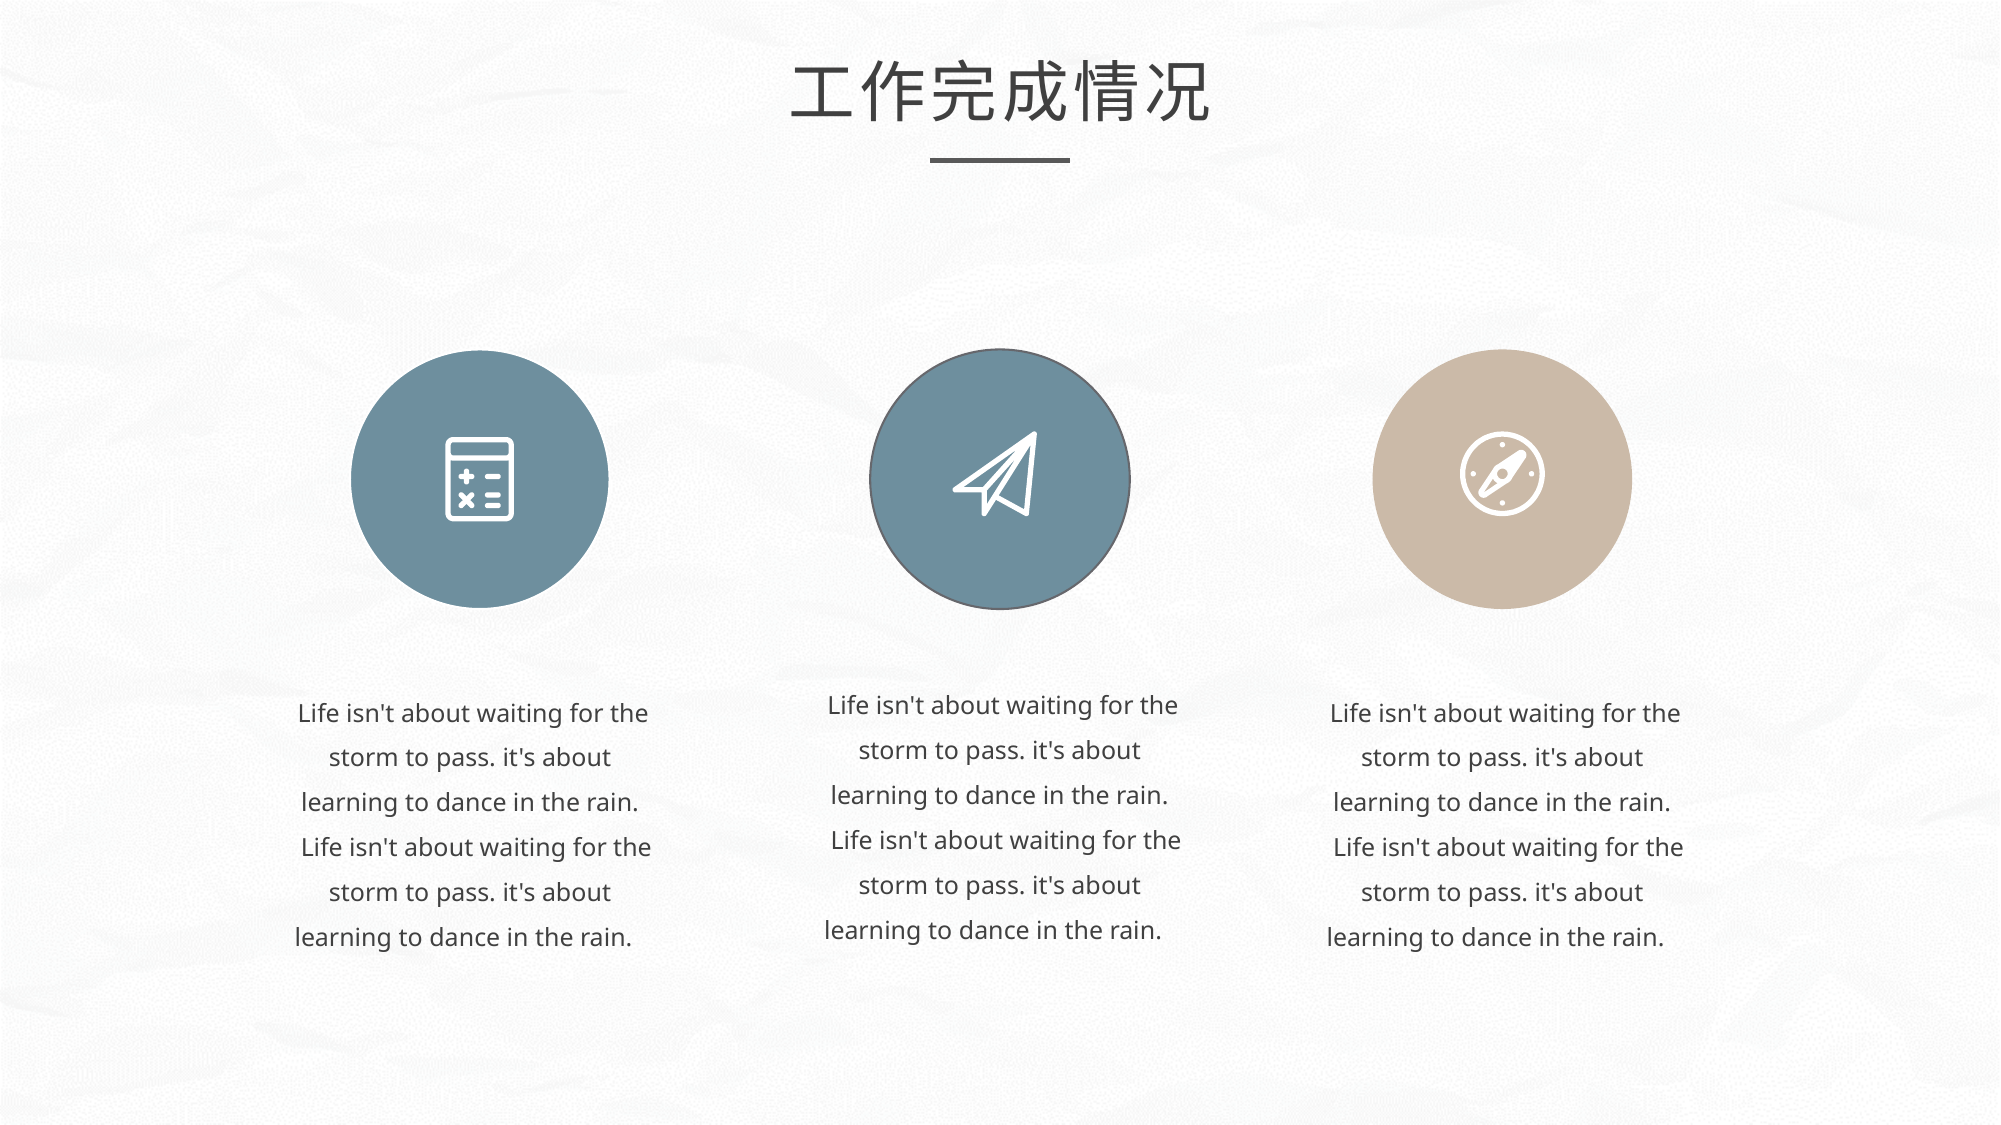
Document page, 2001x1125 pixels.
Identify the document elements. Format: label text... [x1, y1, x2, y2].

text_box [1371, 348, 1634, 611]
text_box Life isn't about waiting for the storm to pass. it's about learning to dance in the rain. Life isn't about waiting for the storm to pass. it's about learning to dance in the rain. [1295, 674, 1710, 959]
text_box [952, 431, 1037, 517]
text_box [869, 348, 1131, 611]
text_box Life isn't about waiting for the storm to pass. it's about learning to dance in the rain. Life isn't about waiting for the storm to pass. it's about learning to dance in the rain. [263, 674, 678, 959]
text_box [1460, 431, 1545, 517]
text_box 工作完成情况 [717, 44, 1283, 136]
text_box [348, 348, 611, 611]
text_box Life isn't about waiting for the storm to pass. it's about learning to dance in the rain. Life isn't about waiting for the storm to pass. it's about learning to dance in the rain. [792, 667, 1207, 952]
text_box [445, 437, 514, 522]
